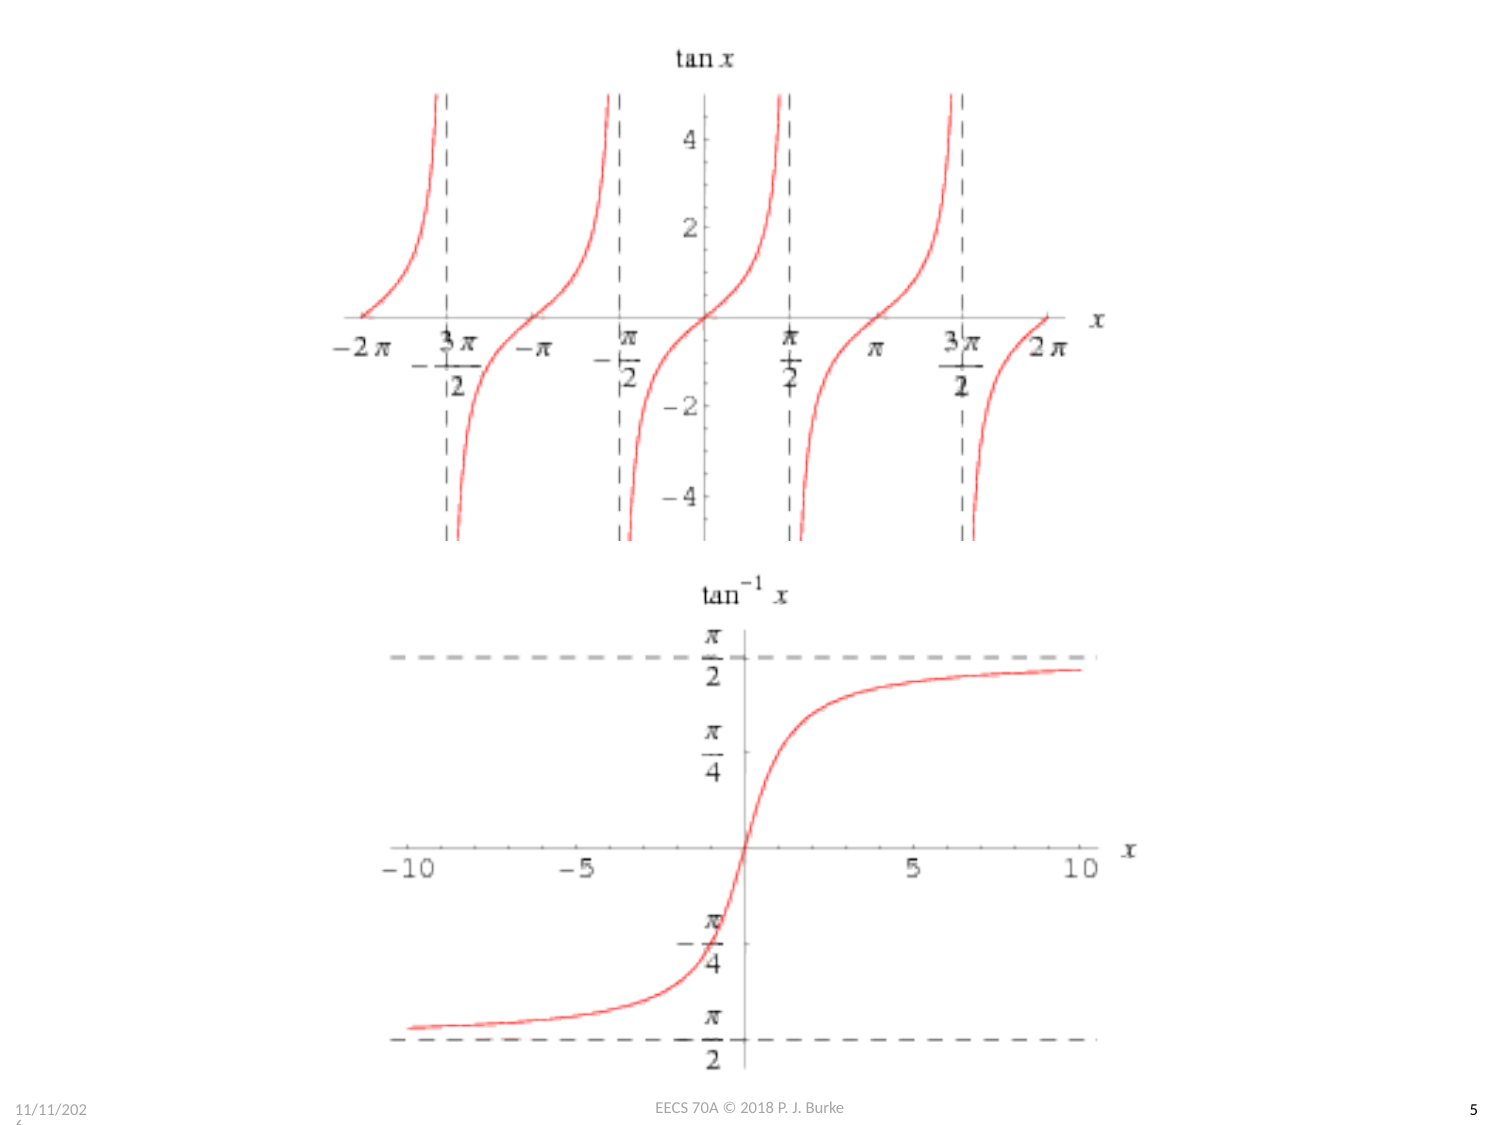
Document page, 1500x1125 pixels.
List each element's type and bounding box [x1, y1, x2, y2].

picture [313, 37, 1129, 542]
picture [358, 571, 1169, 1073]
